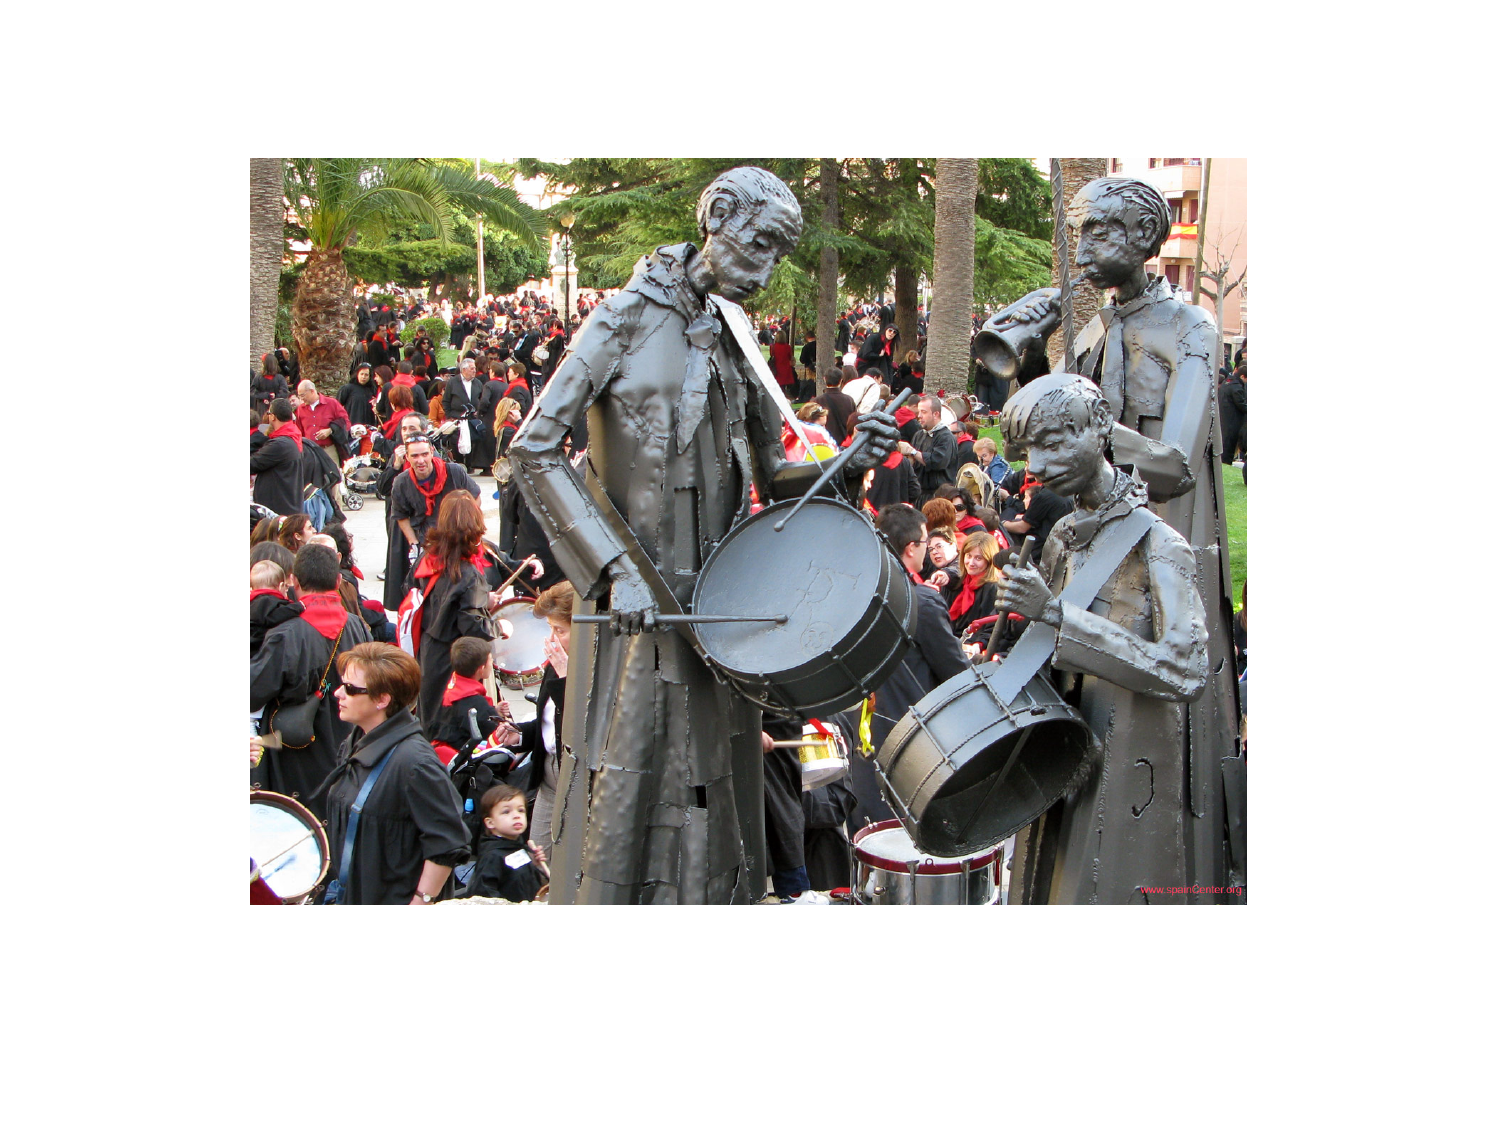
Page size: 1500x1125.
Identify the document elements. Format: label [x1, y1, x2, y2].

picture [250, 158, 1247, 906]
